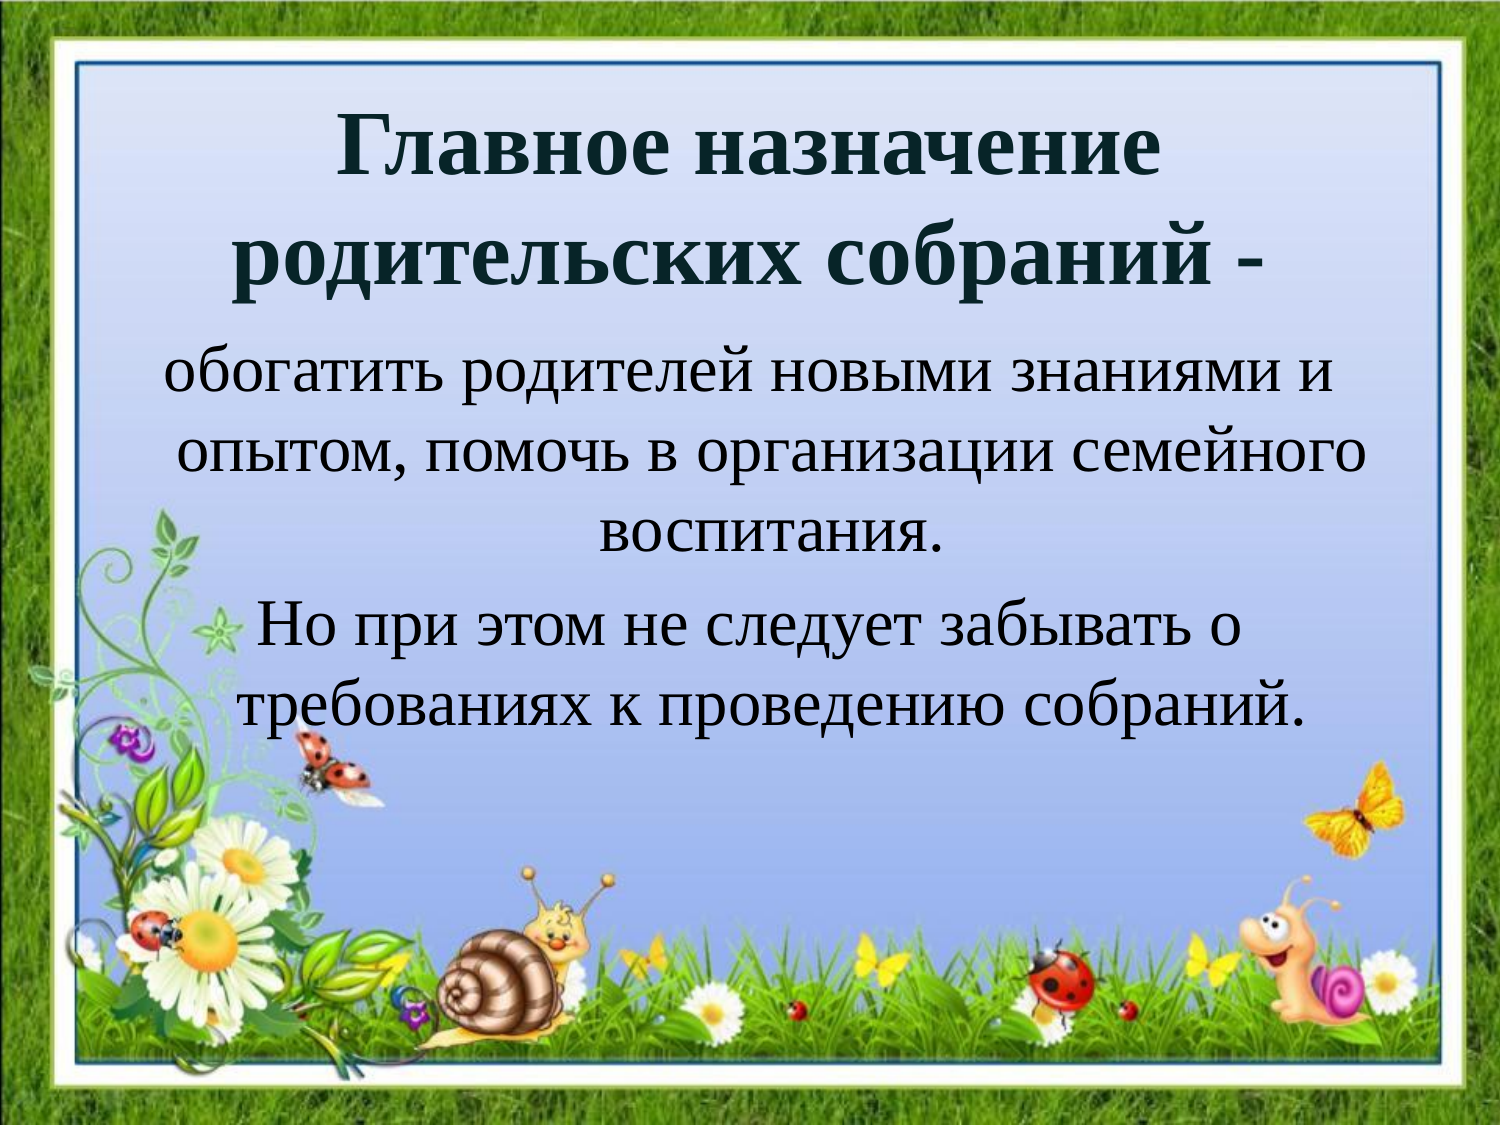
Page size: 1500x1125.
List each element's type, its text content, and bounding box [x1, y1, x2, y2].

picture [0, 0, 1500, 1125]
list обогатить родителей новыми знаниями и опытом, помочь в организации семейного воспитания. Но при этом не следует забывать о требованиях к проведению собраний. [75, 317, 1425, 1038]
title Главное назначение родительских собраний - [75, 115, 1425, 303]
